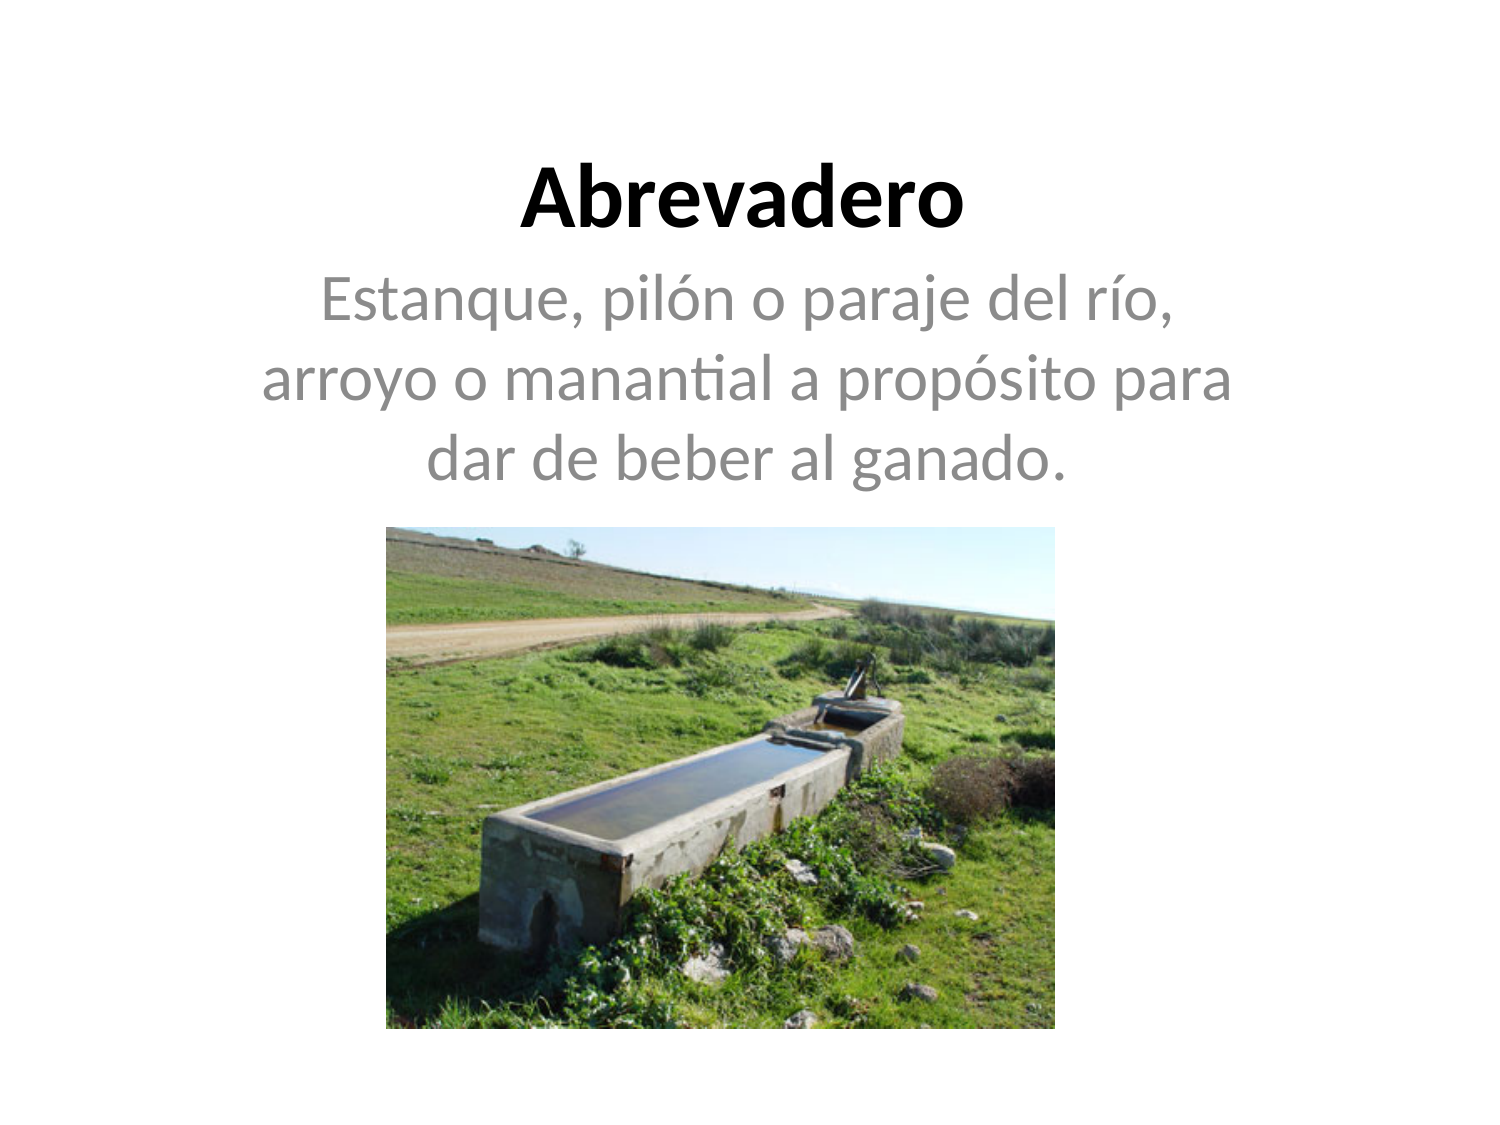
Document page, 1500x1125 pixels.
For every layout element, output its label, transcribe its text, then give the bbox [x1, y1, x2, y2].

title Abrevadero [105, 70, 1381, 312]
picture [386, 527, 1055, 1029]
subtitle Estanque, pilón o paraje del río, arroyo o manantial a propósito para dar de beber al ganado. [222, 246, 1273, 534]
